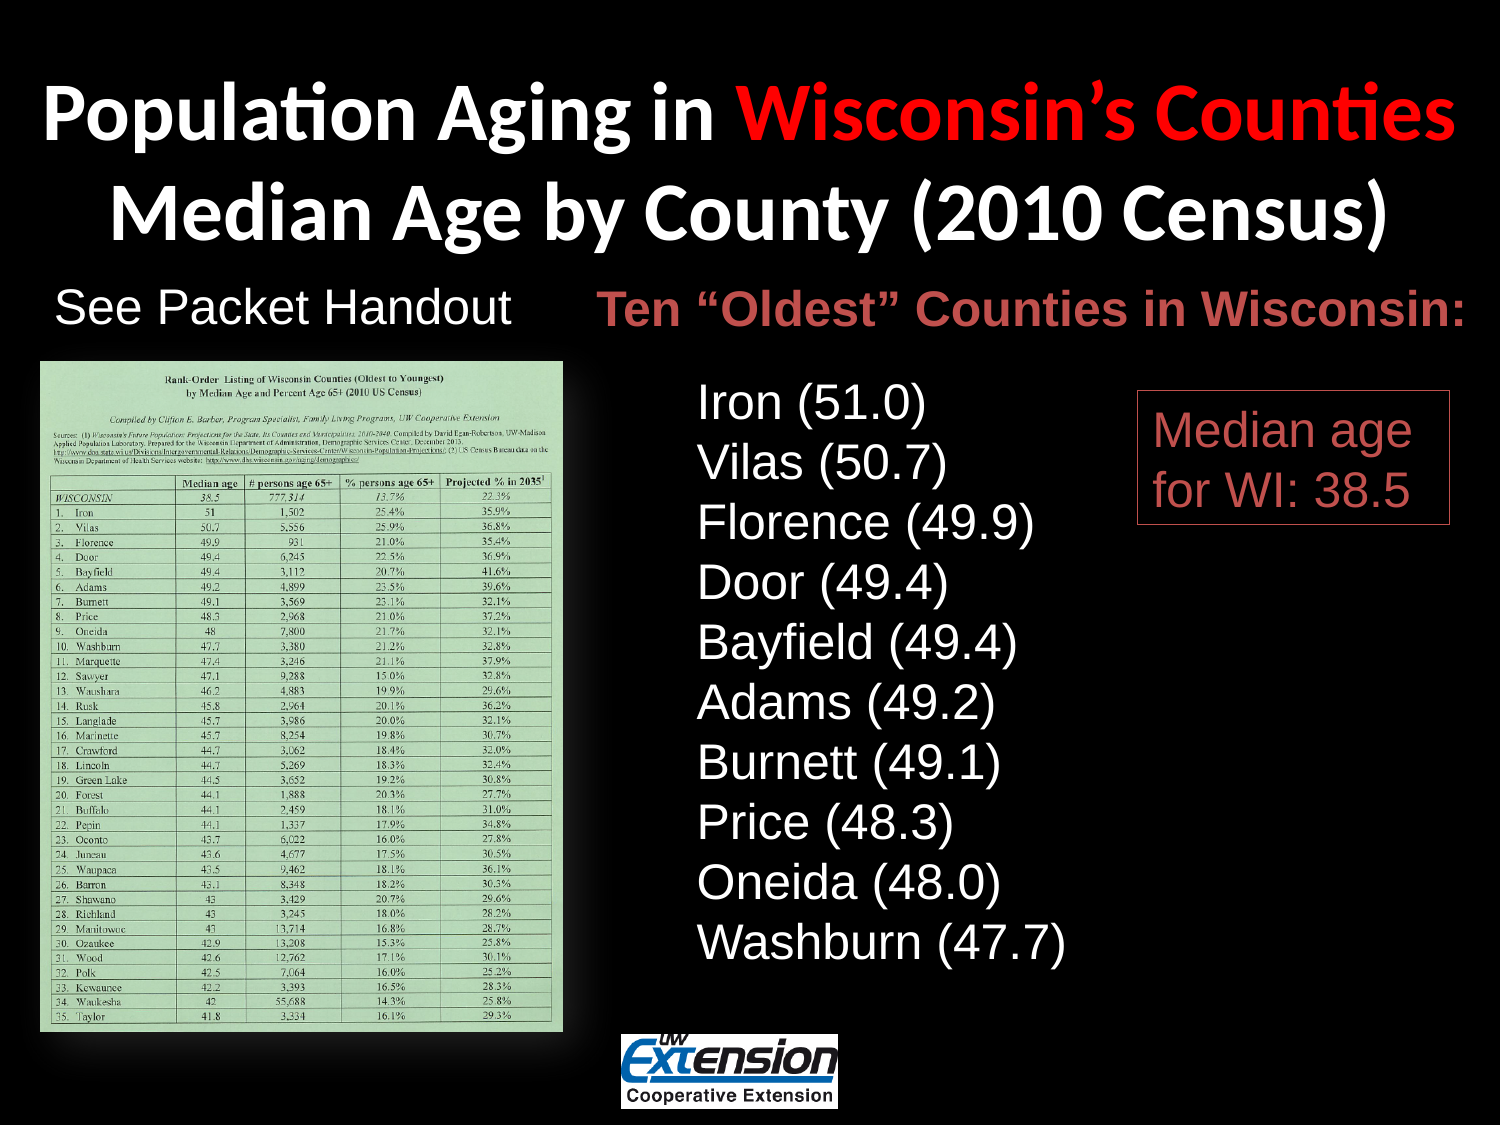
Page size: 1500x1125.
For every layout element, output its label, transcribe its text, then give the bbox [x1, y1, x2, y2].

text_box Iron (51.0) Vilas (50.7) Florence (49.9) Door (49.4) Bayfield (49.4) Adams (49.2) Burnett (49.1) Price (48.3) Oneida (48.0) Washburn (47.7) [681, 404, 1357, 977]
text_box Median age for WI: 38.5 [1137, 404, 1450, 525]
text_box Ten “Oldest” Counties in Wisconsin: [581, 269, 1498, 404]
picture [39, 361, 563, 1032]
picture [621, 1034, 838, 1109]
text_box Population Aging in Wisconsin’s Counties Median Age by County (2010 Census) [2, 49, 1498, 300]
text_box See Packet Handout [39, 267, 583, 343]
